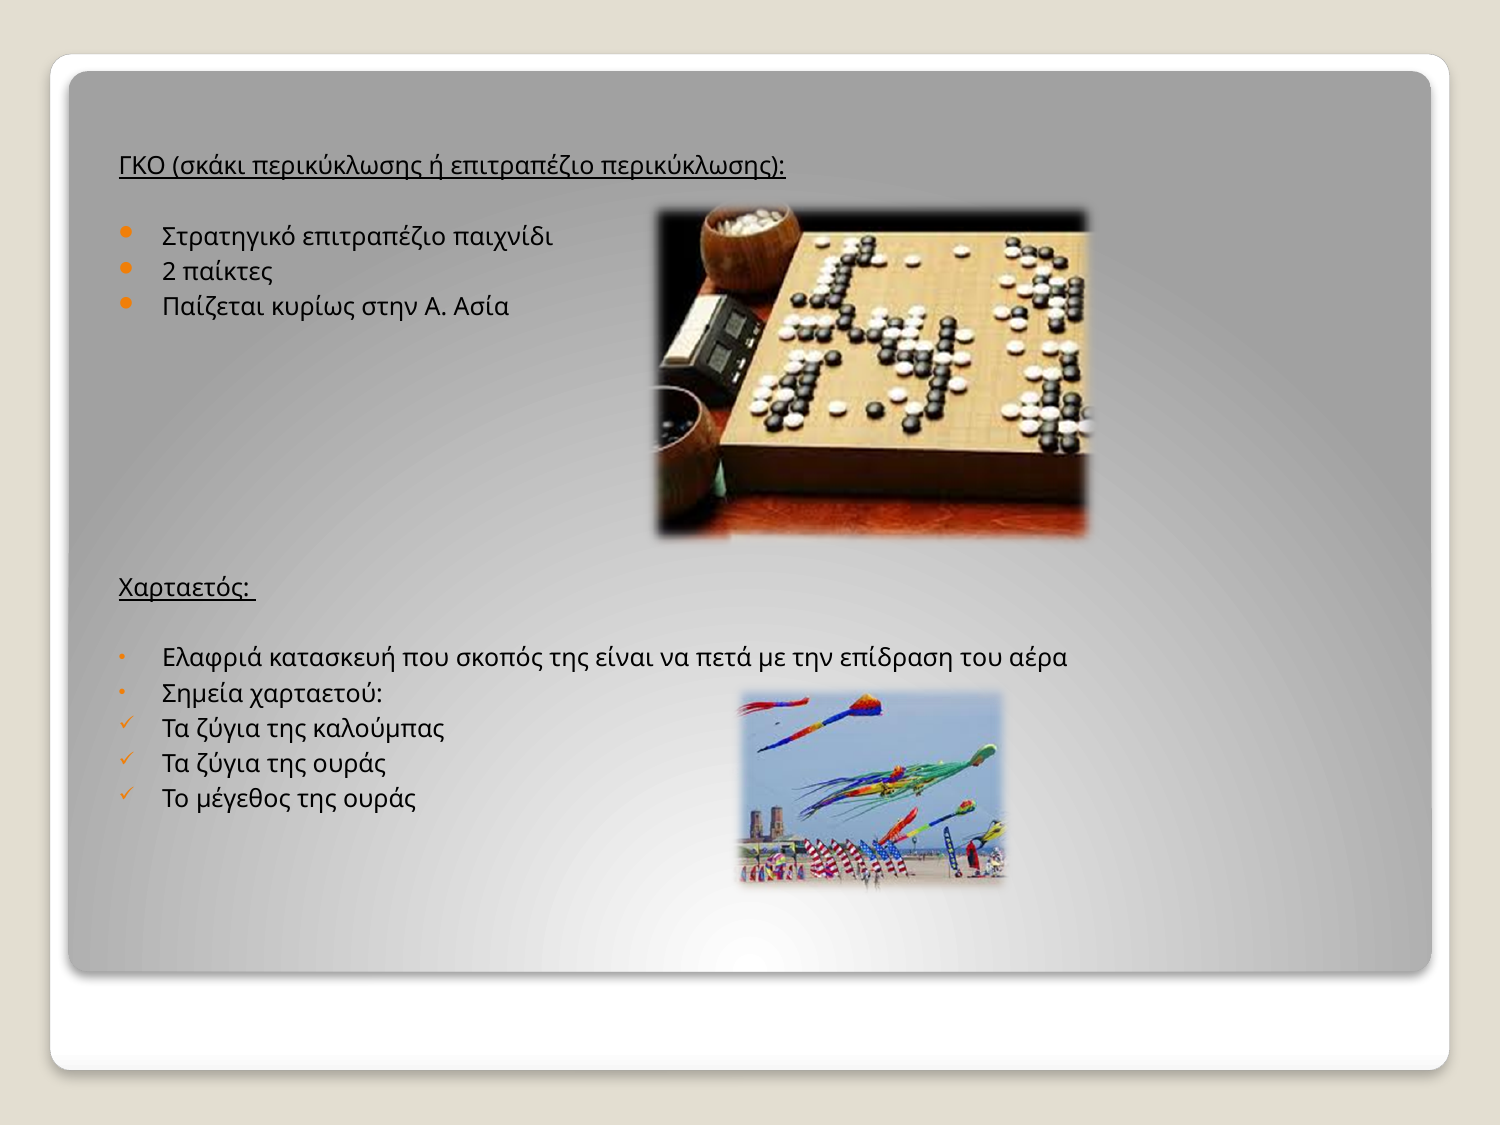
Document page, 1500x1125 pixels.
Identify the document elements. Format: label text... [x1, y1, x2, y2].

list ΓΚΟ (σκάκι περικύκλωσης ή επιτραπέζιο περικύκλωσης): Στρατηγικό επιτραπέζιο παιχνίδι 2 παίκτες Παίζεται κυρίως στην Α. Ασία Χαρταετός: Ελαφριά κατασκευή που σκοπός της είναι να πετά με την επίδραση του αέρα Σημεία χαρταετού: Τα ζύγια της καλούμπας Τα ζύγια της ουράς Το μέγεθος της ουράς [88, 90, 1431, 899]
picture [729, 680, 1014, 897]
picture [643, 196, 1100, 550]
